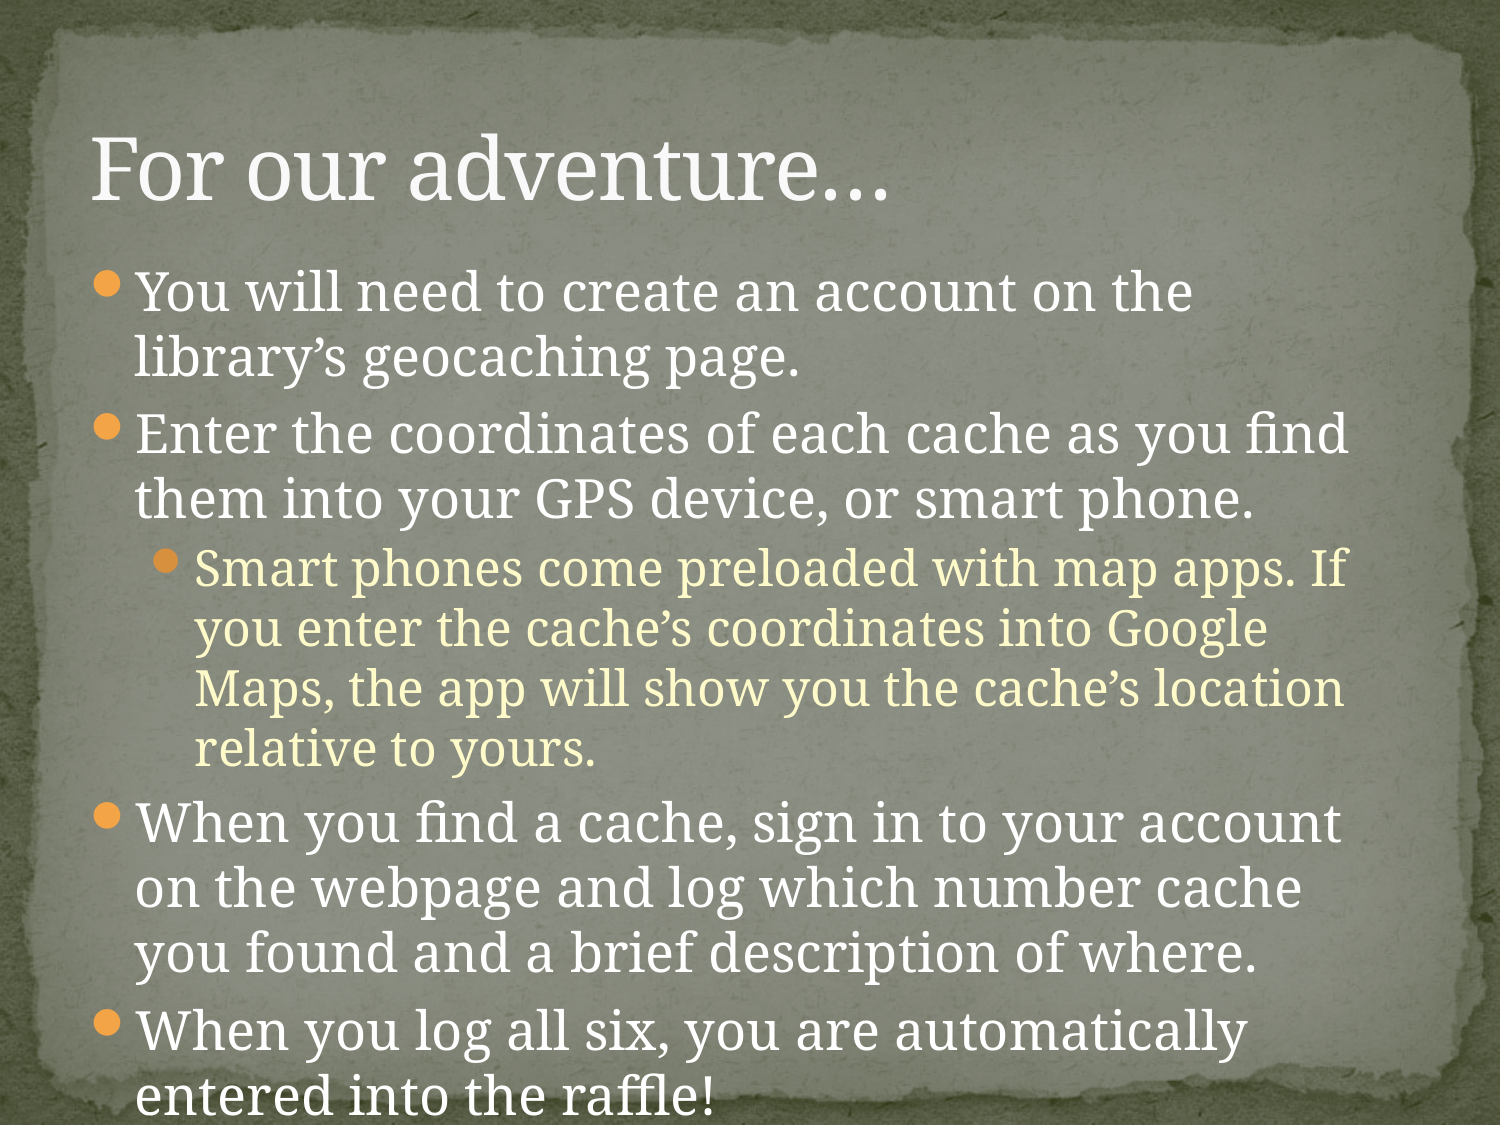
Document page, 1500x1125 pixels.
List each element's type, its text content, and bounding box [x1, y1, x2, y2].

list You will need to create an account on the library’s geocaching page. Enter the coordinates of each cache as you find them into your GPS device, or smart phone. Smart phones come preloaded with map apps. If you enter the cache’s coordinates into Google Maps, the app will show you the cache’s location relative to yours. When you find a cache, sign in to your account on the webpage and log which number cache you found and a brief description of where. When you log all six, you are automatically entered into the raffle! [75, 249, 1425, 1075]
title For our adventure… [74, 24, 1425, 225]
